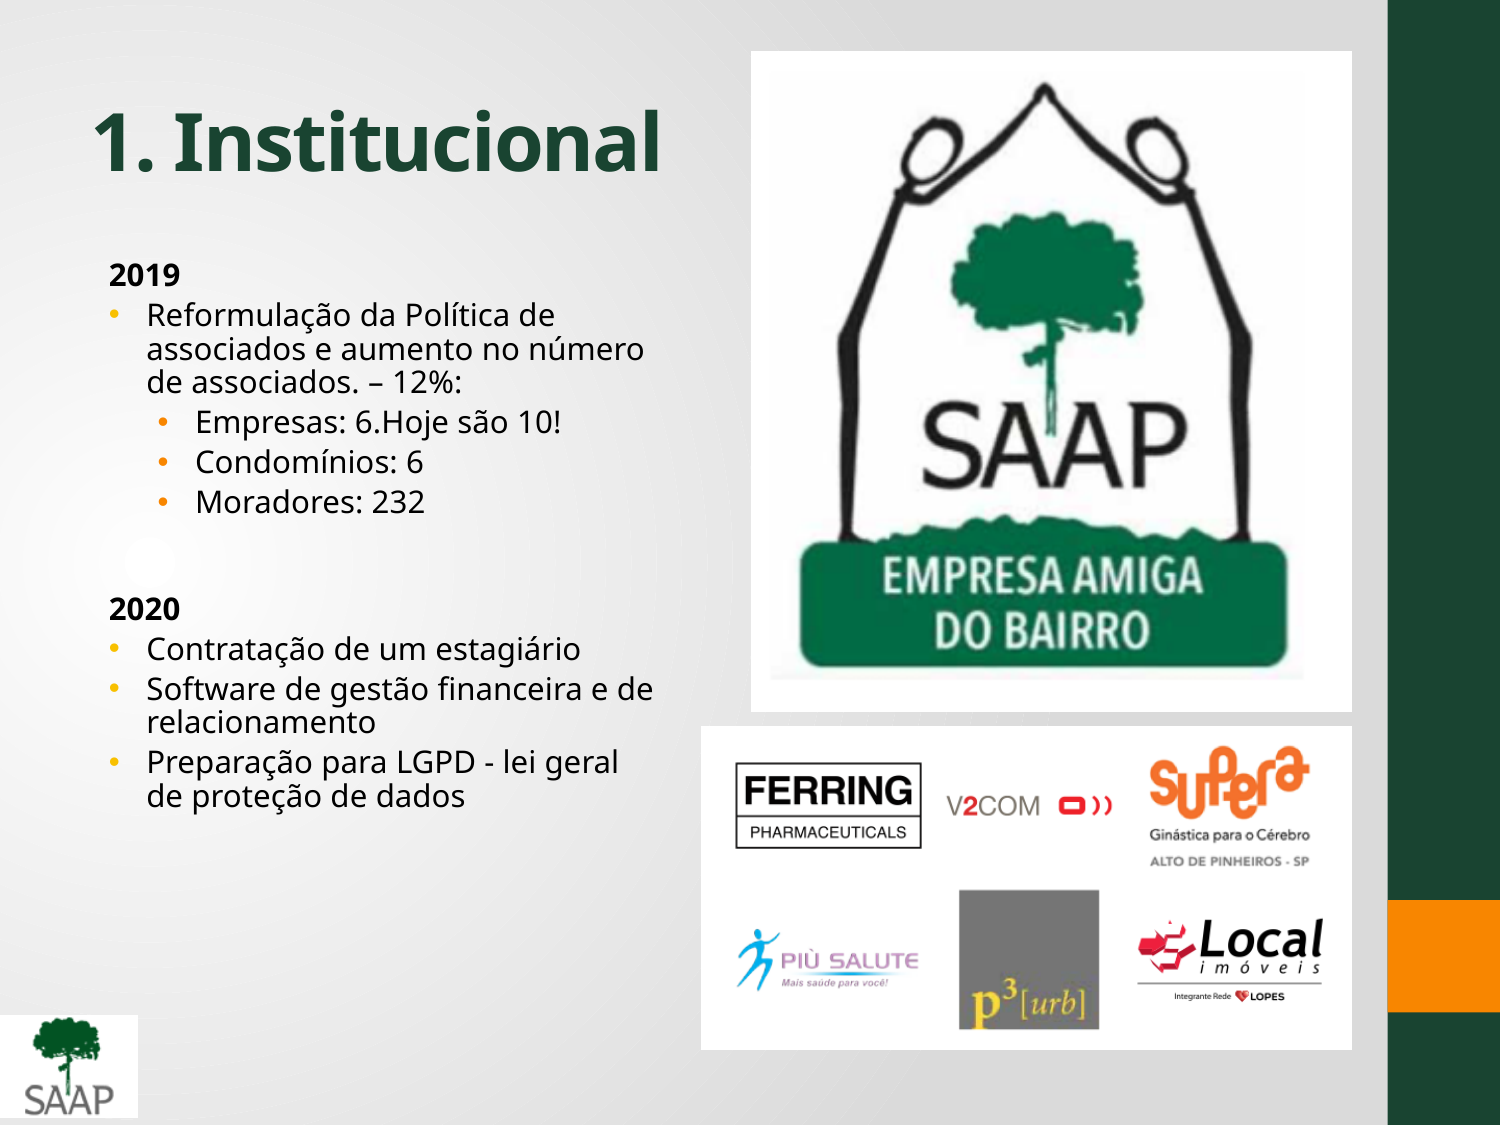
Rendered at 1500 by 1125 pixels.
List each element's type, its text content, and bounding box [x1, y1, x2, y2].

picture [701, 726, 1353, 1051]
picture [0, 1015, 138, 1118]
title 1. Institucional [75, 45, 716, 233]
picture [750, 51, 1352, 712]
list 2019 Reformulação da Política de associados e aumento no número de associados. – 12%: Empresas: 6.Hoje são 10! Condomínios: 6 Moradores: 232 2020 Contratação de um estagiário Software de gestão financeira e de relacionamento Preparação para LGPD - lei geral de proteção de dados [75, 251, 675, 1005]
